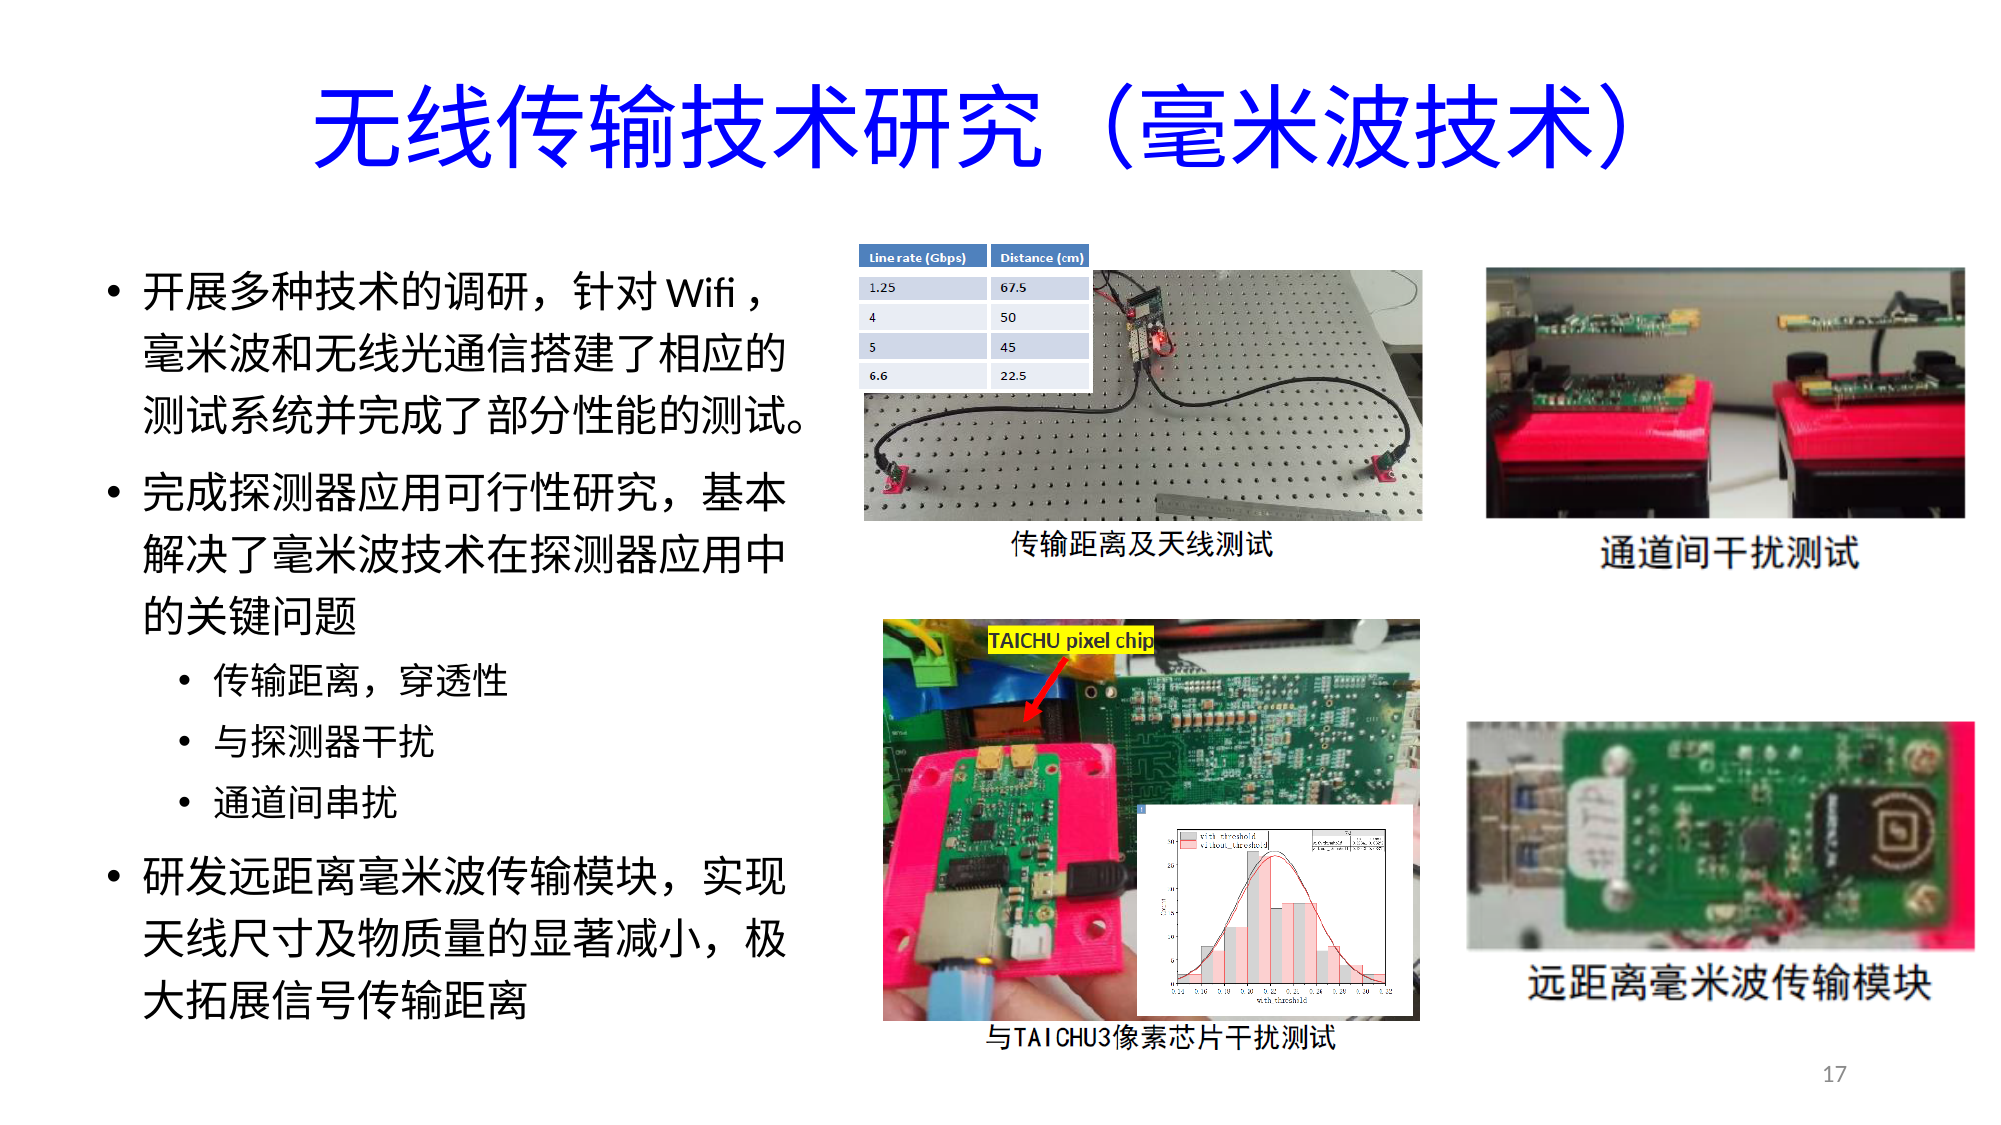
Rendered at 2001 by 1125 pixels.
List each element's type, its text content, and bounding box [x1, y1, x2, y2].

picture [878, 614, 1429, 1054]
picture [1480, 258, 1980, 582]
slide_number 17 [1412, 1042, 1863, 1103]
list 开展多种技术的调研，针对Wifi，毫米波和无线光通信搭建了相应的测试系统并完成了部分性能的测试。 完成探测器应用可行性研究，基本解决了毫米波技术在探测器应用中的关键问题 传输距离，穿透性 与探测器干扰 通道间串扰 研发远距离毫米波传输模块，实现天线尺寸及物质量的显著减小，极大拓展信号传输距离 [91, 246, 832, 1043]
picture [849, 237, 1446, 563]
title 无线传输技术研究（毫米波技术） [137, 59, 1863, 203]
picture [1458, 706, 2000, 1027]
